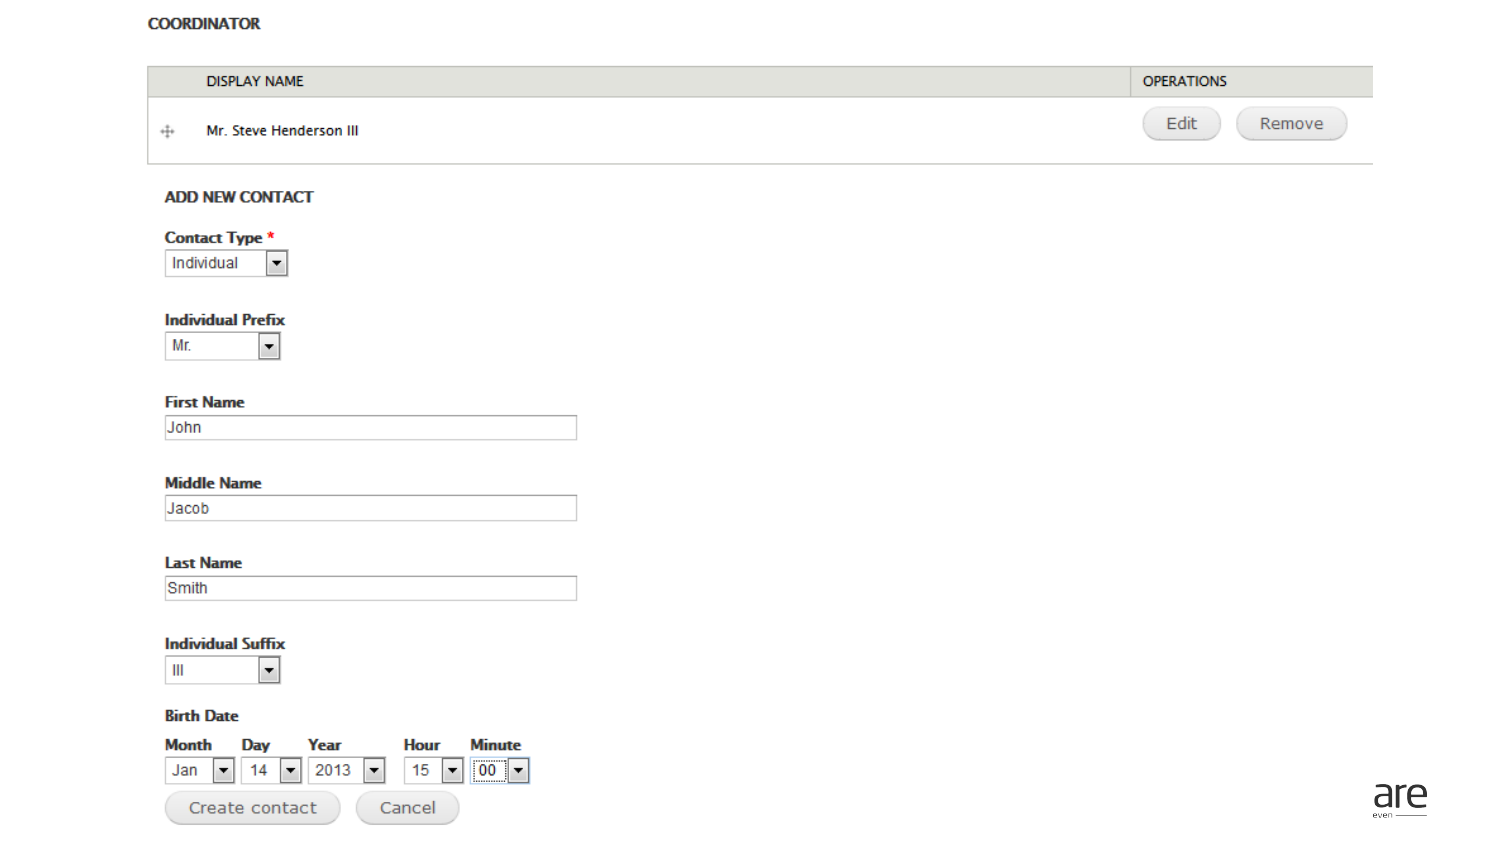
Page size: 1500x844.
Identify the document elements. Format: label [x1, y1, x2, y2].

picture [127, 0, 1427, 844]
